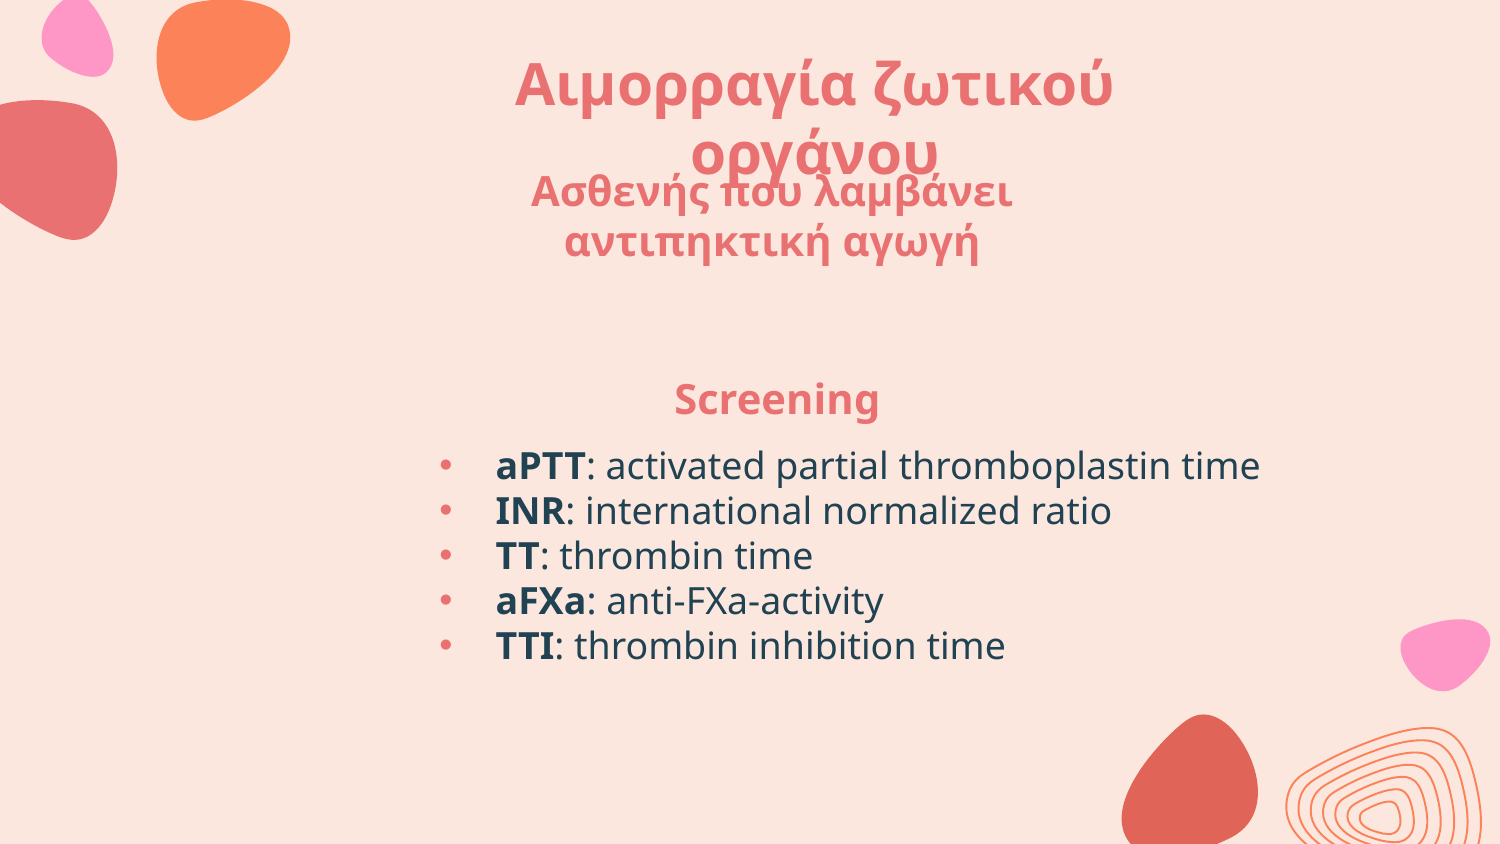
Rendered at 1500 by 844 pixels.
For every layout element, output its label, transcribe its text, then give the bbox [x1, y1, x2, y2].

subtitle aPTT: activated partial thromboplastin time INR: international normalized ratio TT: thrombin time aFXa: anti-FXa-activity TTI: thrombin inhibition time [405, 426, 1352, 695]
subtitle Ασθενής που λαμβάνει αντιπηκτική αγωγή [515, 149, 1029, 272]
title Αιμορραγία ζωτικού οργάνου [373, 31, 1258, 134]
subtitle Screening [596, 358, 930, 417]
